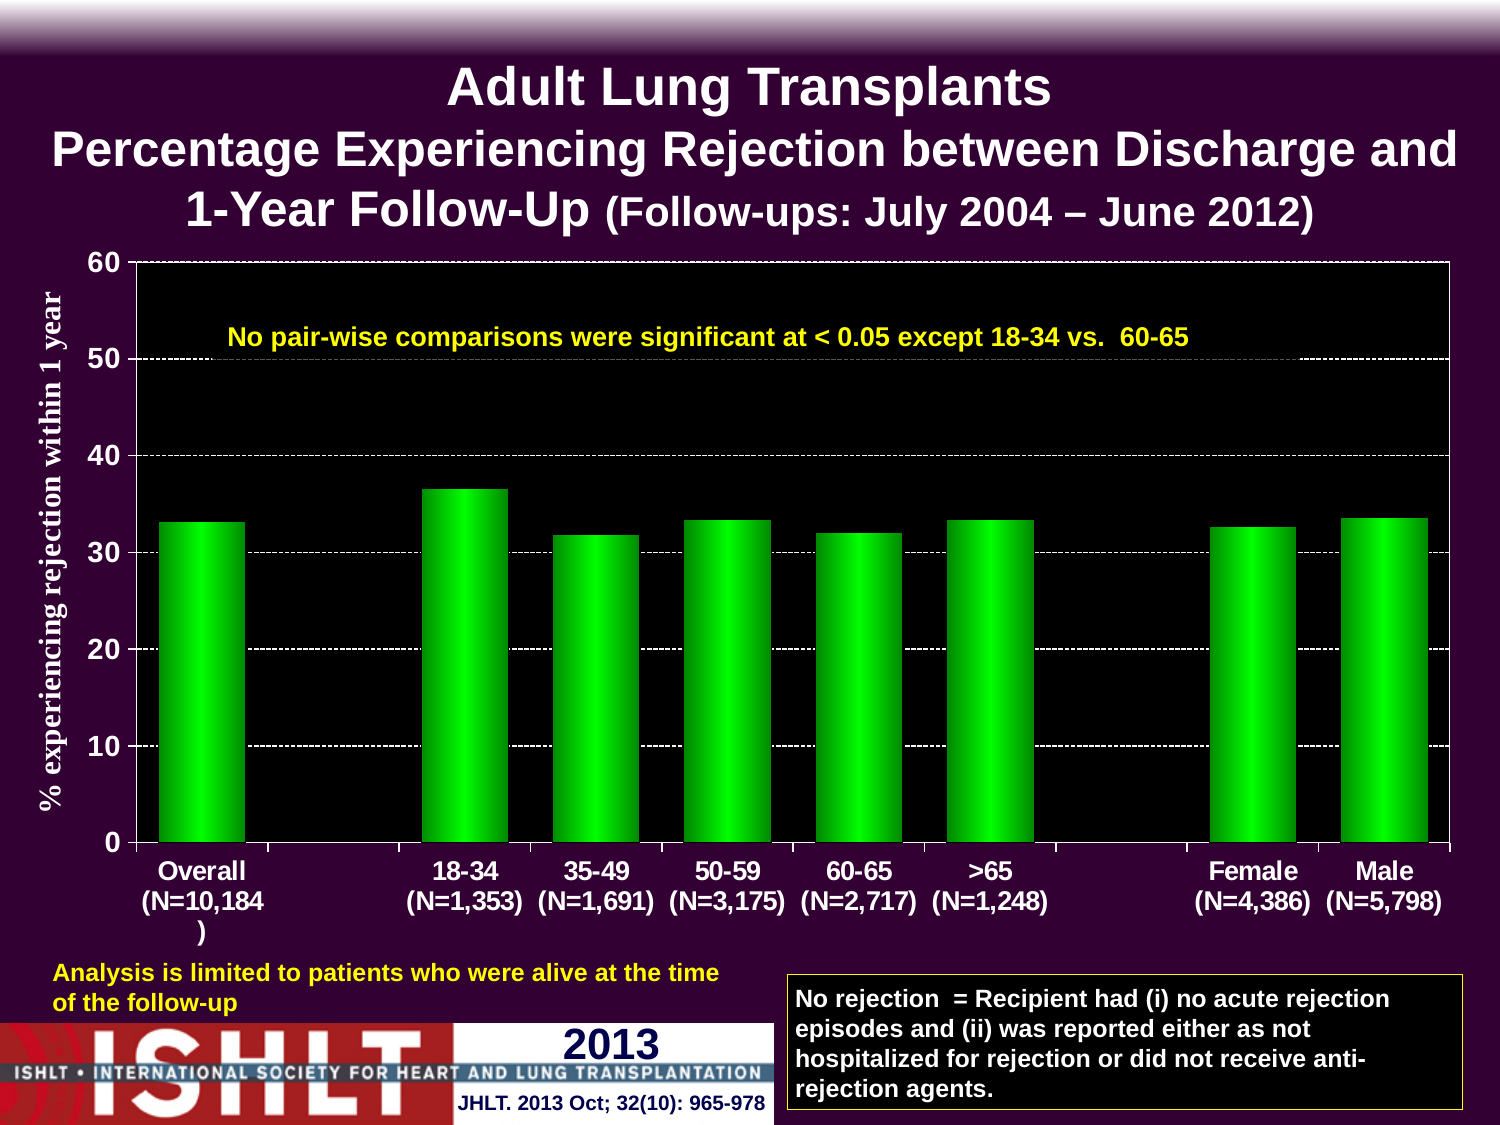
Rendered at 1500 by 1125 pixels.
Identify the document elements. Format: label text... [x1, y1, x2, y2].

chart [24, 237, 1463, 1088]
title Adult Lung Transplants Percentage Experiencing Rejection between Discharge and 1-Year Follow-Up (Follow-ups: July 2004 – June 2012) [0, 24, 1500, 263]
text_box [0, 1007, 774, 1125]
text_box No rejection = Recipient had (i) no acute rejection episodes and (ii) was reported either as not hospitalized for rejection or did not receive anti-rejection agents. [787, 1095, 1463, 1110]
